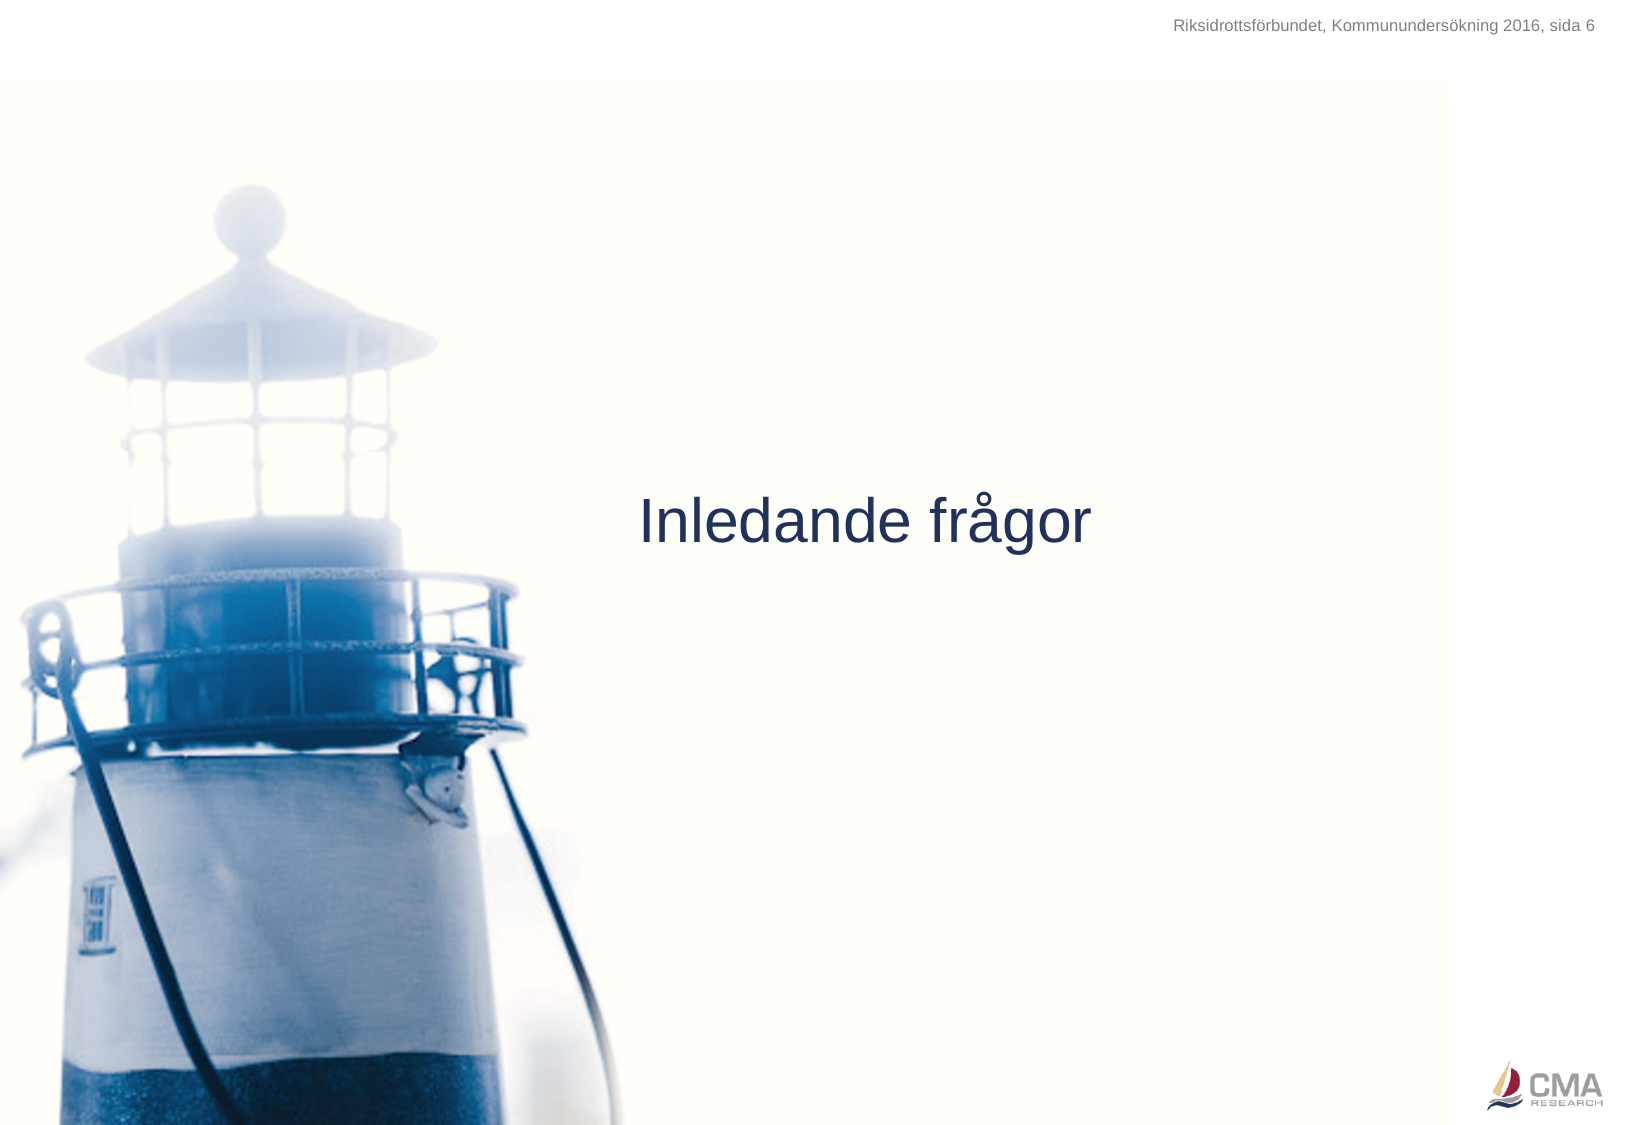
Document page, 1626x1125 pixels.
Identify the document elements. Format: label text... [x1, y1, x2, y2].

picture [0, 82, 1447, 1125]
title Inledande frågor [623, 468, 1557, 563]
picture [1485, 1058, 1604, 1112]
